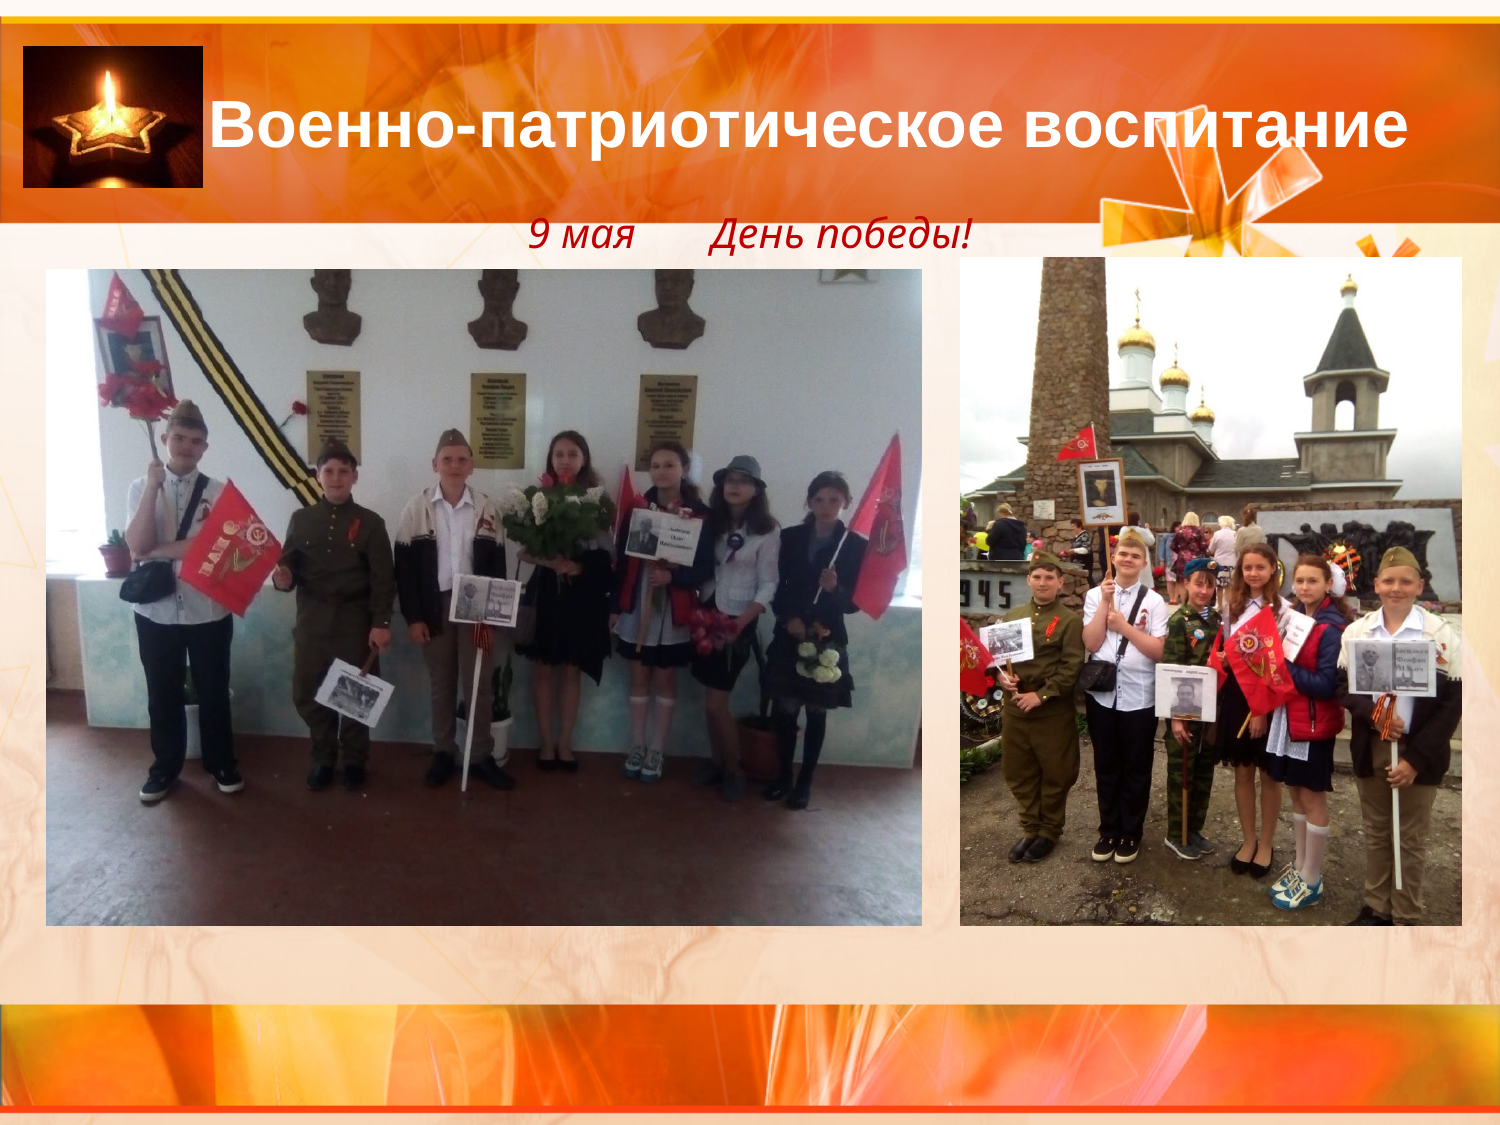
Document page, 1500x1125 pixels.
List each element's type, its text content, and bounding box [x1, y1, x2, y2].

list 9 мая День победы! [93, 198, 1407, 294]
picture [0, 0, 1500, 1125]
title Военно-патриотическое воспитание [74, 26, 1426, 215]
